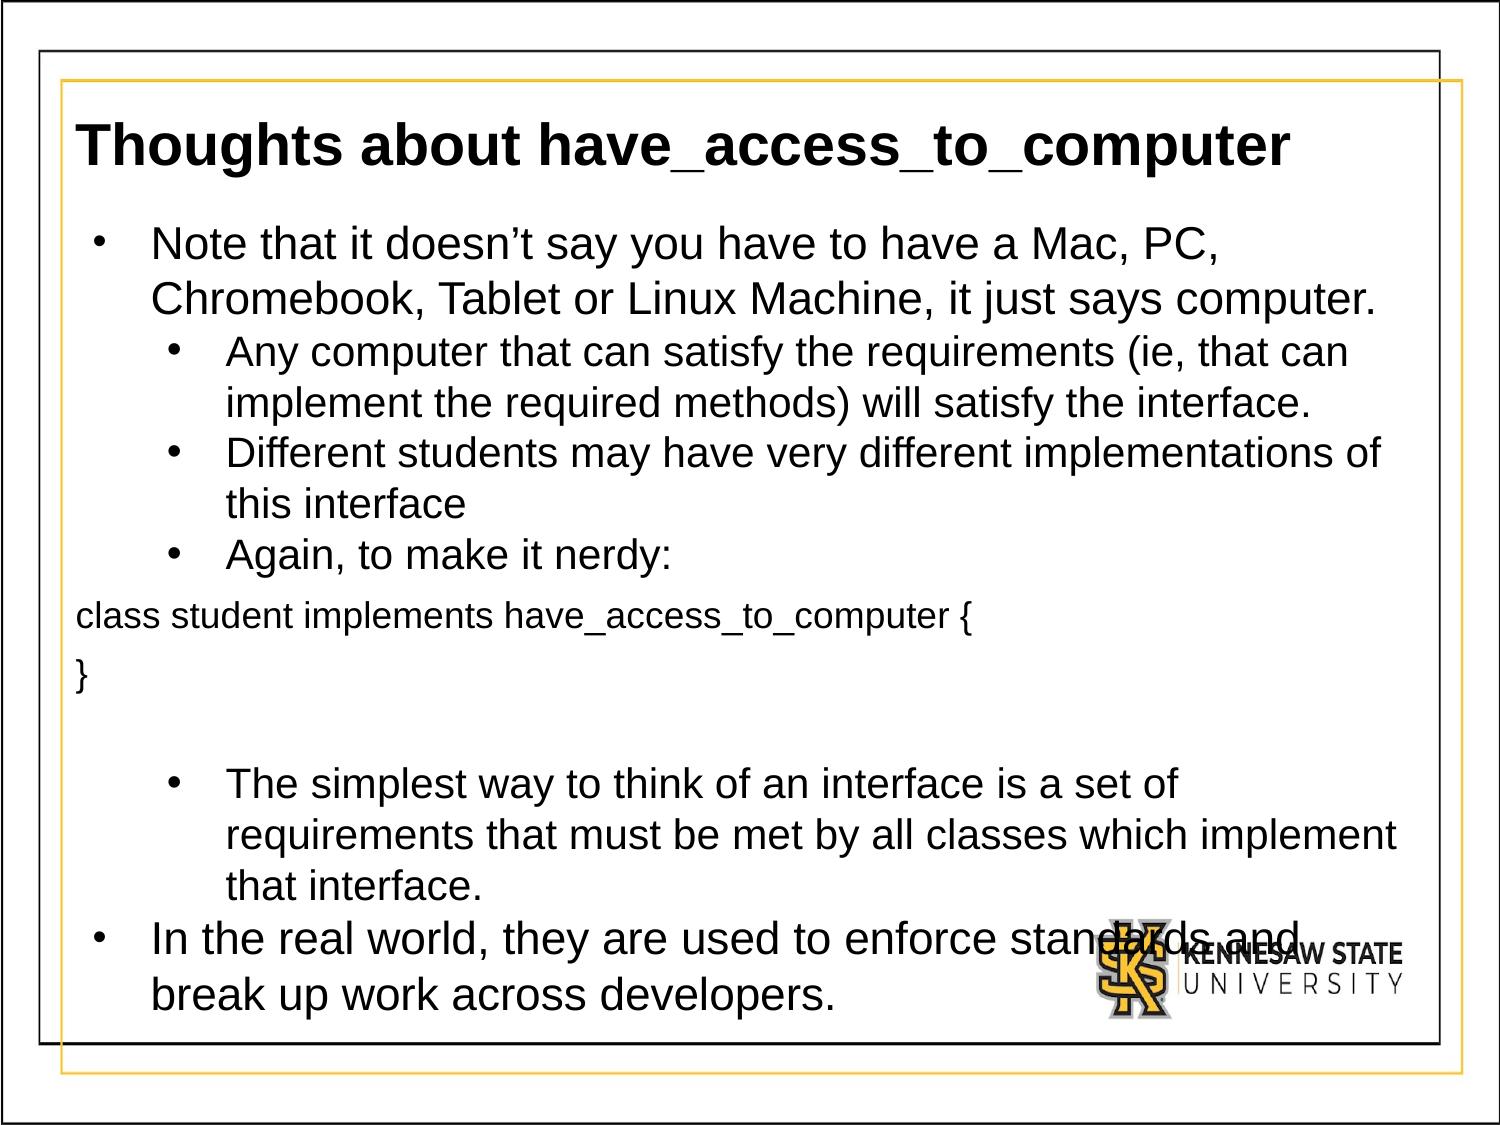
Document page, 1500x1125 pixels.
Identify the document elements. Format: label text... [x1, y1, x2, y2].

title Thoughts about have_access_to_computer [60, 83, 1442, 205]
list Note that it doesn’t say you have to have a Mac, PC, Chromebook, Tablet or Linux Machine, it just says computer. Any computer that can satisfy the requirements (ie, that can implement the required methods) will satisfy the interface. Different students may have very different implementations of this interface Again, to make it nerdy: class student implements have_access_to_computer { } The simplest way to think of an interface is a set of requirements that must be met by all classes which implement that interface. In the real world, they are used to enforce standards and break up work across developers. [60, 205, 1442, 1029]
picture [0, 0, 1500, 1125]
